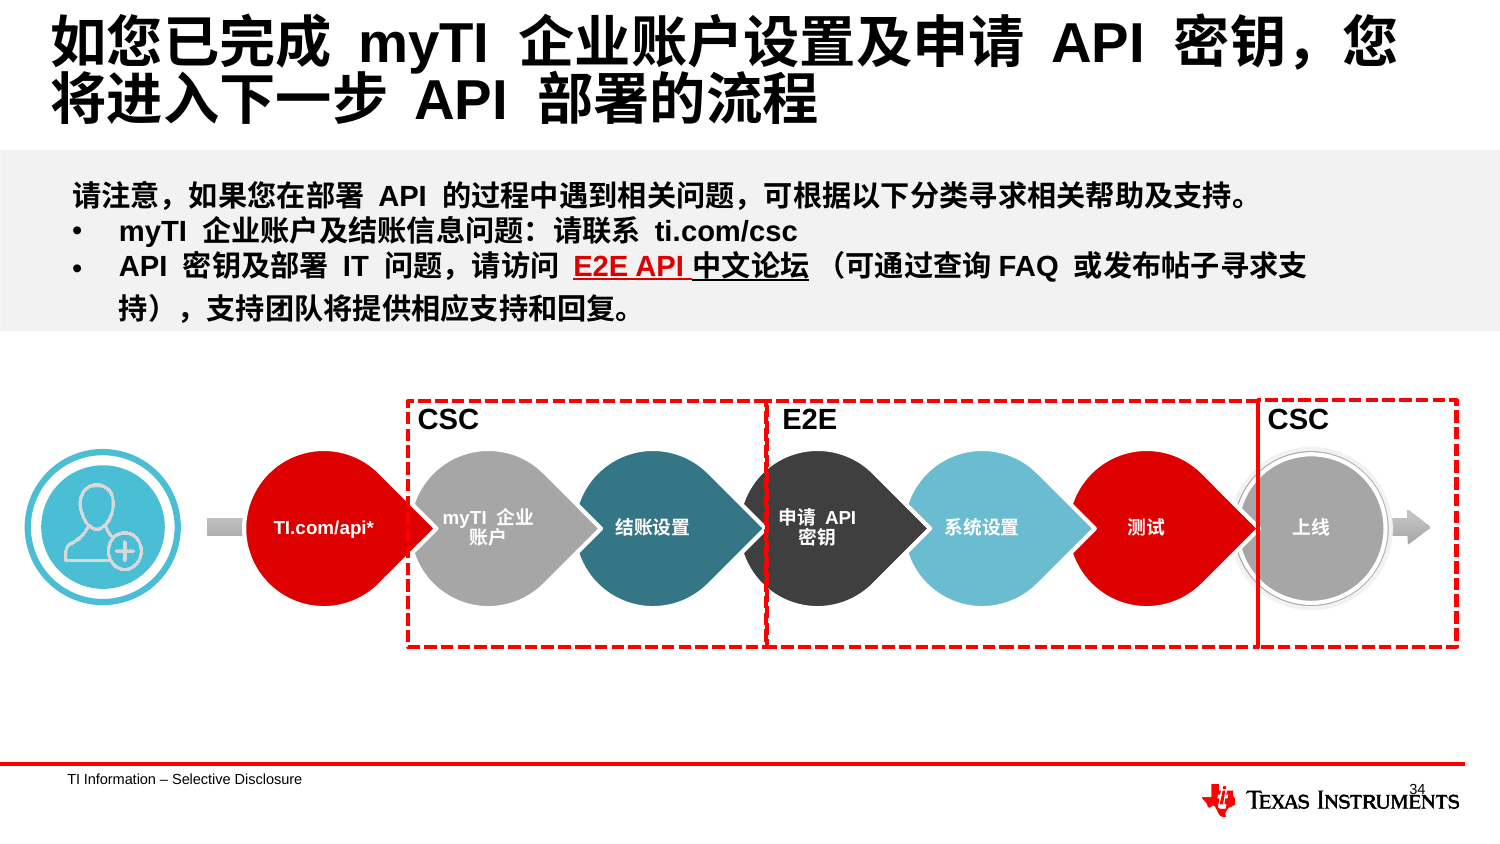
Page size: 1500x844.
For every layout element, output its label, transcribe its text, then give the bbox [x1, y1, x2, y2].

picture [57, 482, 150, 573]
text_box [27, 451, 178, 603]
text_box 请注意，如果您在部署 API 的过程中遇到相关问题，可根据以下分类寻求相关帮助及支持。 myTI 企业账户及结账信息问题：请联系 ti.com/csc API 密钥及部署 IT 问题，请访问 E2E API 中文论坛 （可通过查询FAQ 或发布帖子寻求支持），支持团队将提供相应支持和回复。 [57, 170, 1364, 333]
slide_number 34 [1087, 773, 1439, 800]
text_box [200, 359, 1402, 698]
title 如您已完成 myTI 企业账户设置及申请 API 密钥，您将进入下一步 API 部署的流程 [37, 23, 1426, 125]
text_box [0, 148, 1500, 333]
text_box [1407, 398, 1459, 649]
picture [1202, 784, 1459, 817]
